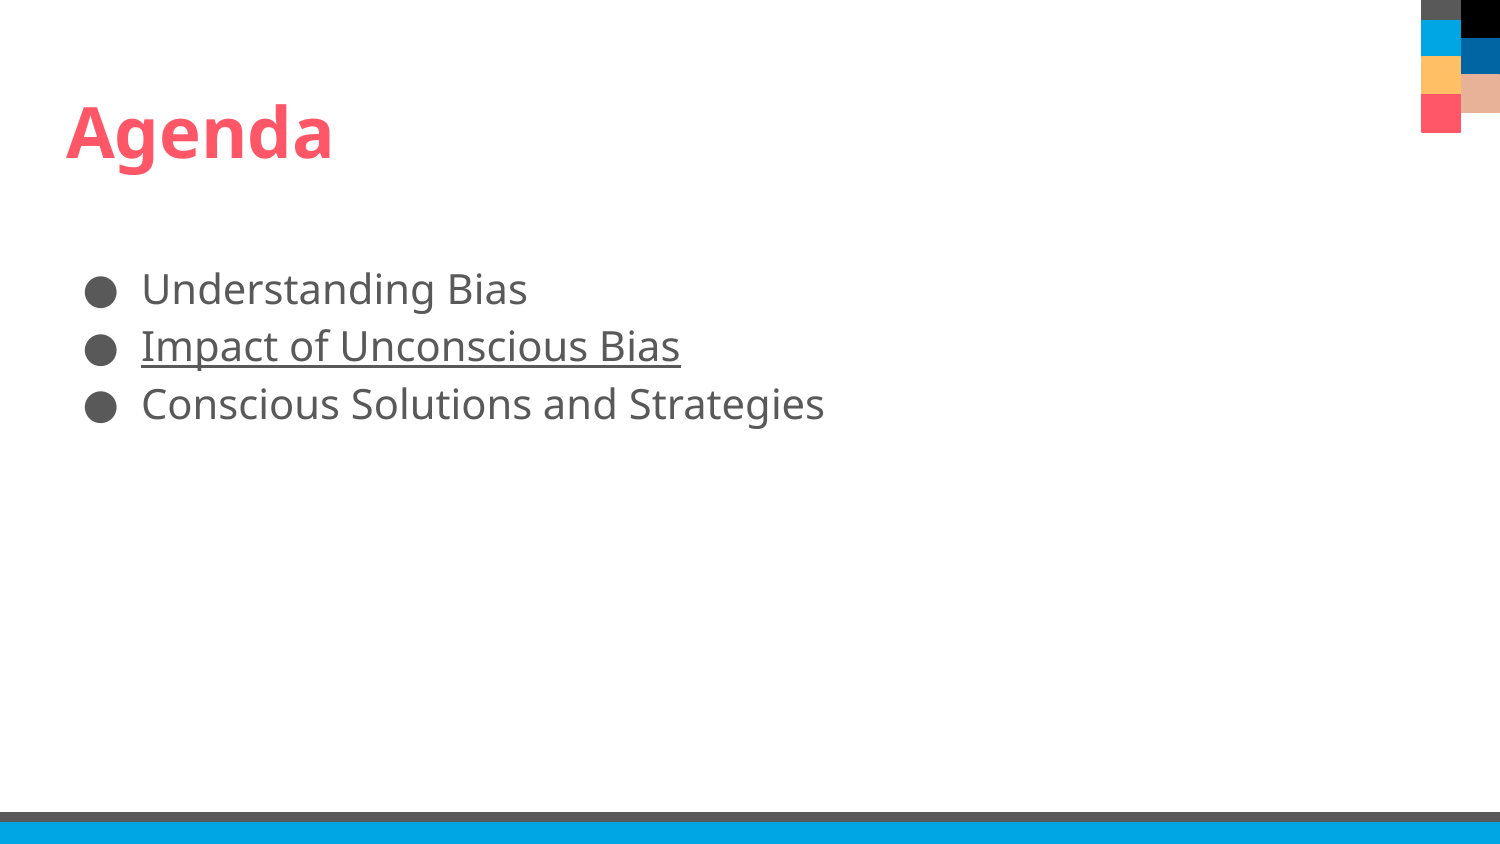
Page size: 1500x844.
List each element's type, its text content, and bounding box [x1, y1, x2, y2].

title Agenda [51, 72, 1449, 176]
list Understanding Bias Impact of Unconscious Bias Conscious Solutions and Strategies [51, 240, 1449, 747]
